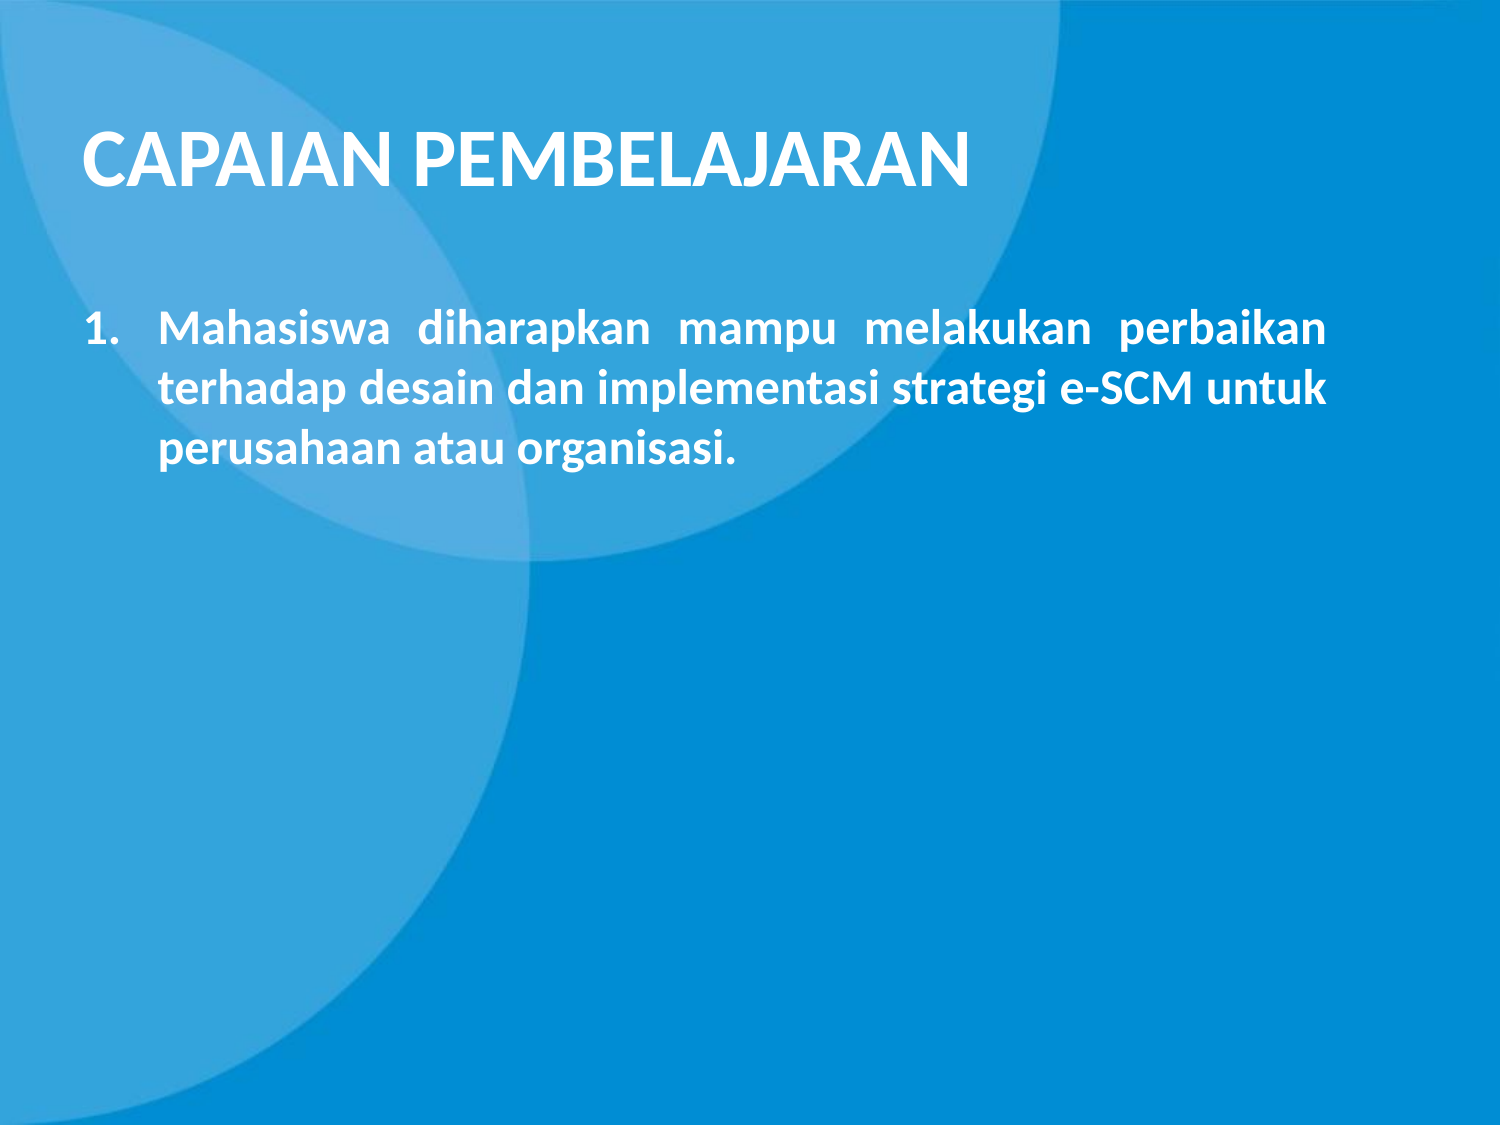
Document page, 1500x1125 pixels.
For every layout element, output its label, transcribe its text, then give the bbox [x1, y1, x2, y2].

text_box Mahasiswa diharapkan mampu melakukan perbaikan terhadap desain dan implementasi strategi e-SCM untuk perusahaan atau organisasi. [67, 287, 1343, 511]
title Capaian pembelajaran [67, 95, 1343, 287]
picture [0, 0, 1060, 1125]
